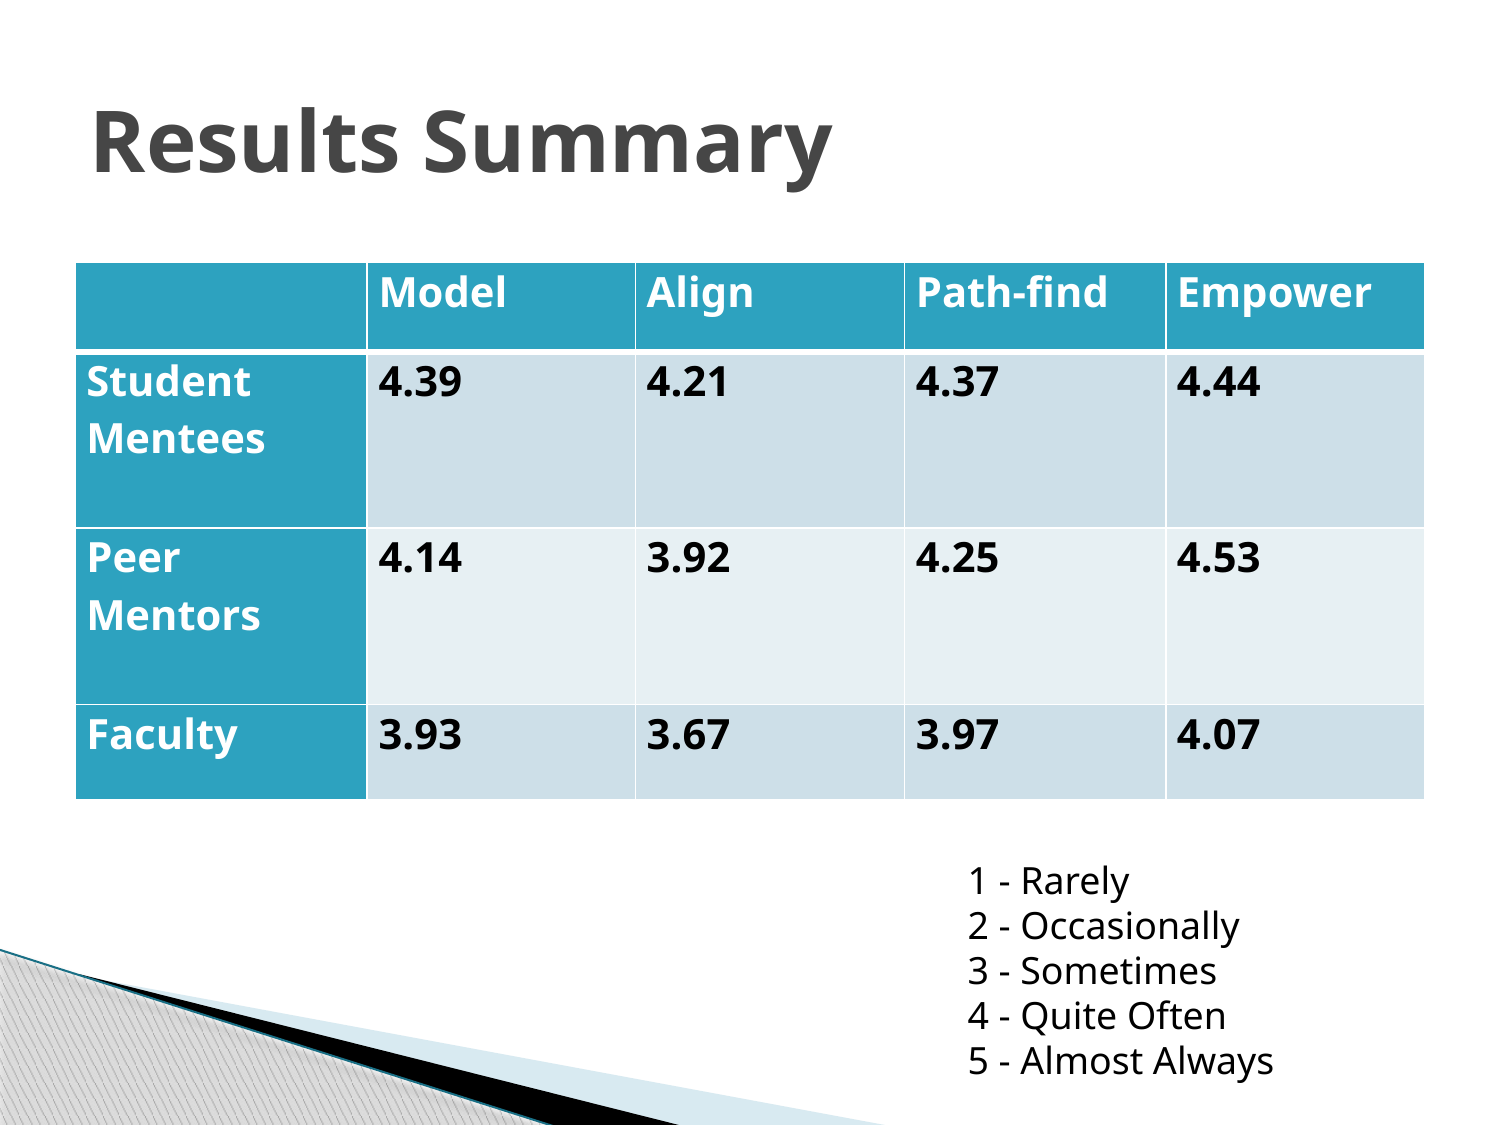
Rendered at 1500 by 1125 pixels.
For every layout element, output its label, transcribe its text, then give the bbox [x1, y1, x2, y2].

table_cell 4.07 [1167, 705, 1424, 799]
table_cell Peer Mentors [76, 529, 366, 704]
table_cell 4.21 [636, 355, 904, 527]
table_cell Student Mentees [76, 355, 366, 527]
table_cell 4.53 [1167, 529, 1424, 704]
title Results Summary [75, 45, 1425, 233]
table_cell 4.44 [1167, 355, 1424, 527]
table_cell 3.93 [368, 705, 635, 799]
table_cell 3.97 [905, 705, 1165, 799]
table_header Model [368, 263, 635, 349]
text_box 1 - Rarely 2 - Occasionally 3 - Sometimes 4 - Quite Often 5 - Almost Always [952, 849, 1290, 1090]
table_header Path-find [905, 263, 1165, 349]
table_cell 3.92 [636, 529, 904, 704]
table_cell 3.67 [636, 705, 904, 799]
table_cell 4.14 [368, 529, 635, 704]
table_cell Faculty [76, 705, 366, 799]
table_header [76, 263, 366, 349]
table_header Align [636, 263, 904, 349]
table_cell 4.25 [905, 529, 1165, 704]
table_header Empower [1167, 263, 1424, 349]
table_cell 4.39 [368, 355, 635, 527]
table_cell 4.37 [905, 355, 1165, 527]
